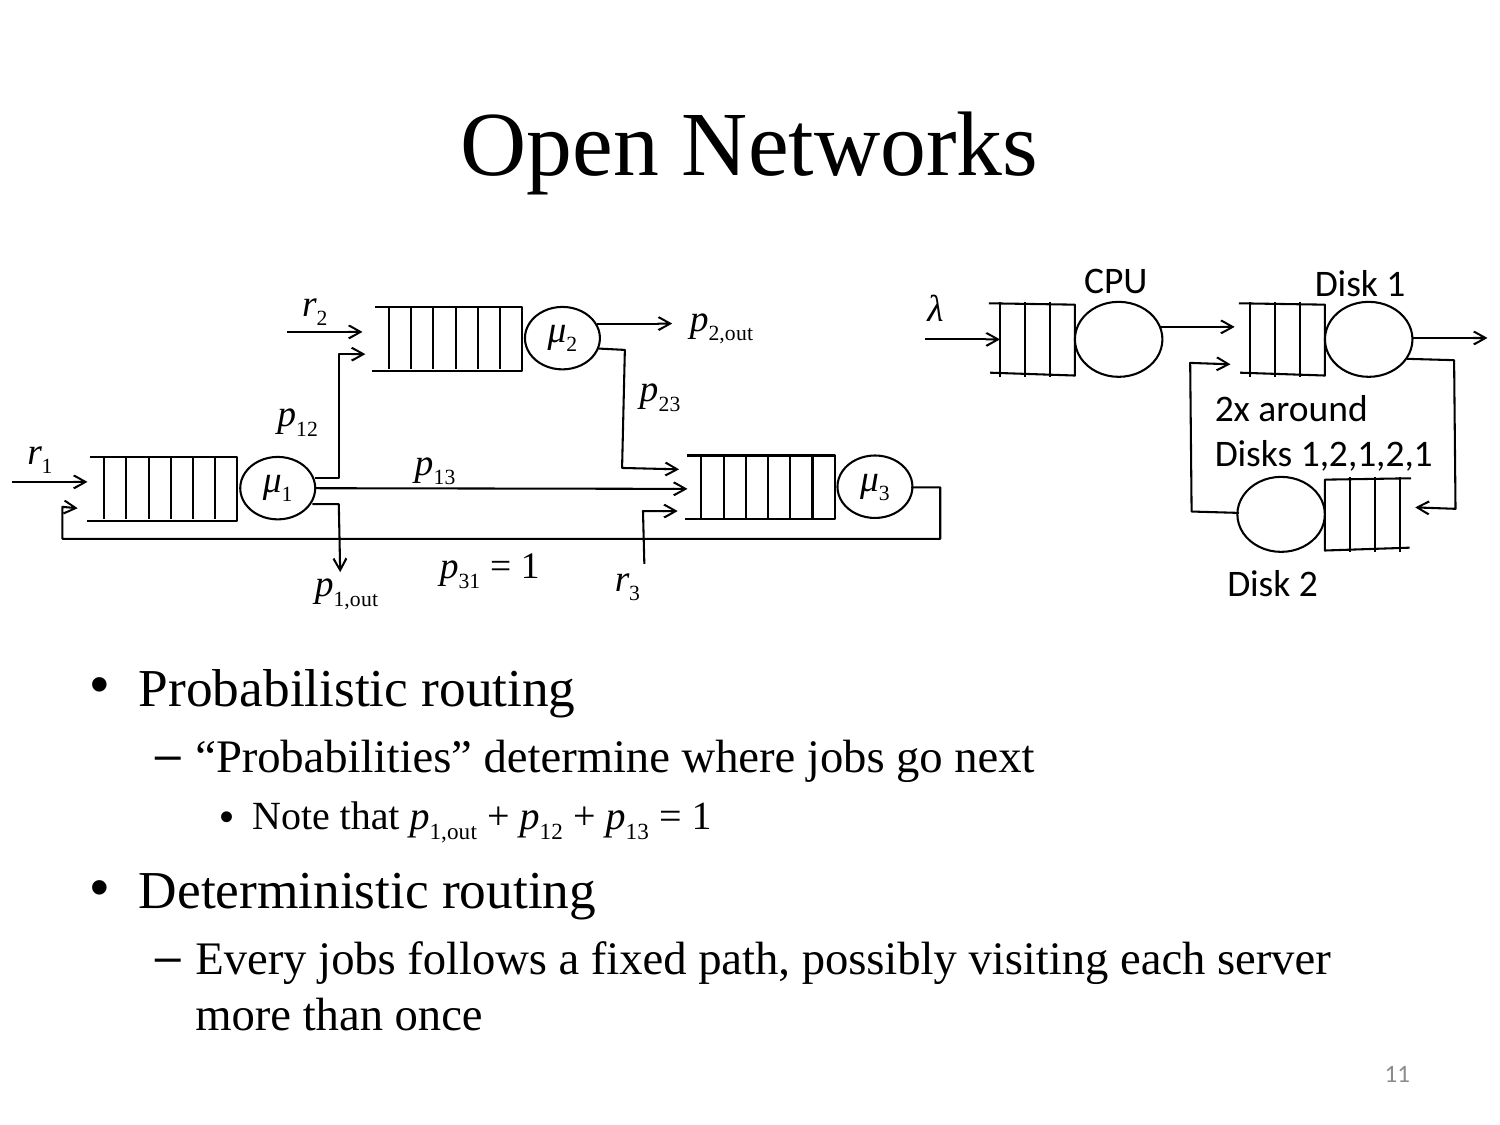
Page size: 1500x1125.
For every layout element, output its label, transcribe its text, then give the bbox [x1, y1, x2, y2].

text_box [12, 271, 907, 613]
list Probabilistic routing “Probabilities” determine where jobs go next Note that p1,out + p12 + p13 = 1 Deterministic routing Every jobs follows a fixed path, possibly visiting each server more than once [75, 645, 1425, 1050]
slide_number 11 [1074, 1042, 1425, 1103]
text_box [912, 248, 1488, 613]
title Open Networks [75, 45, 1425, 233]
